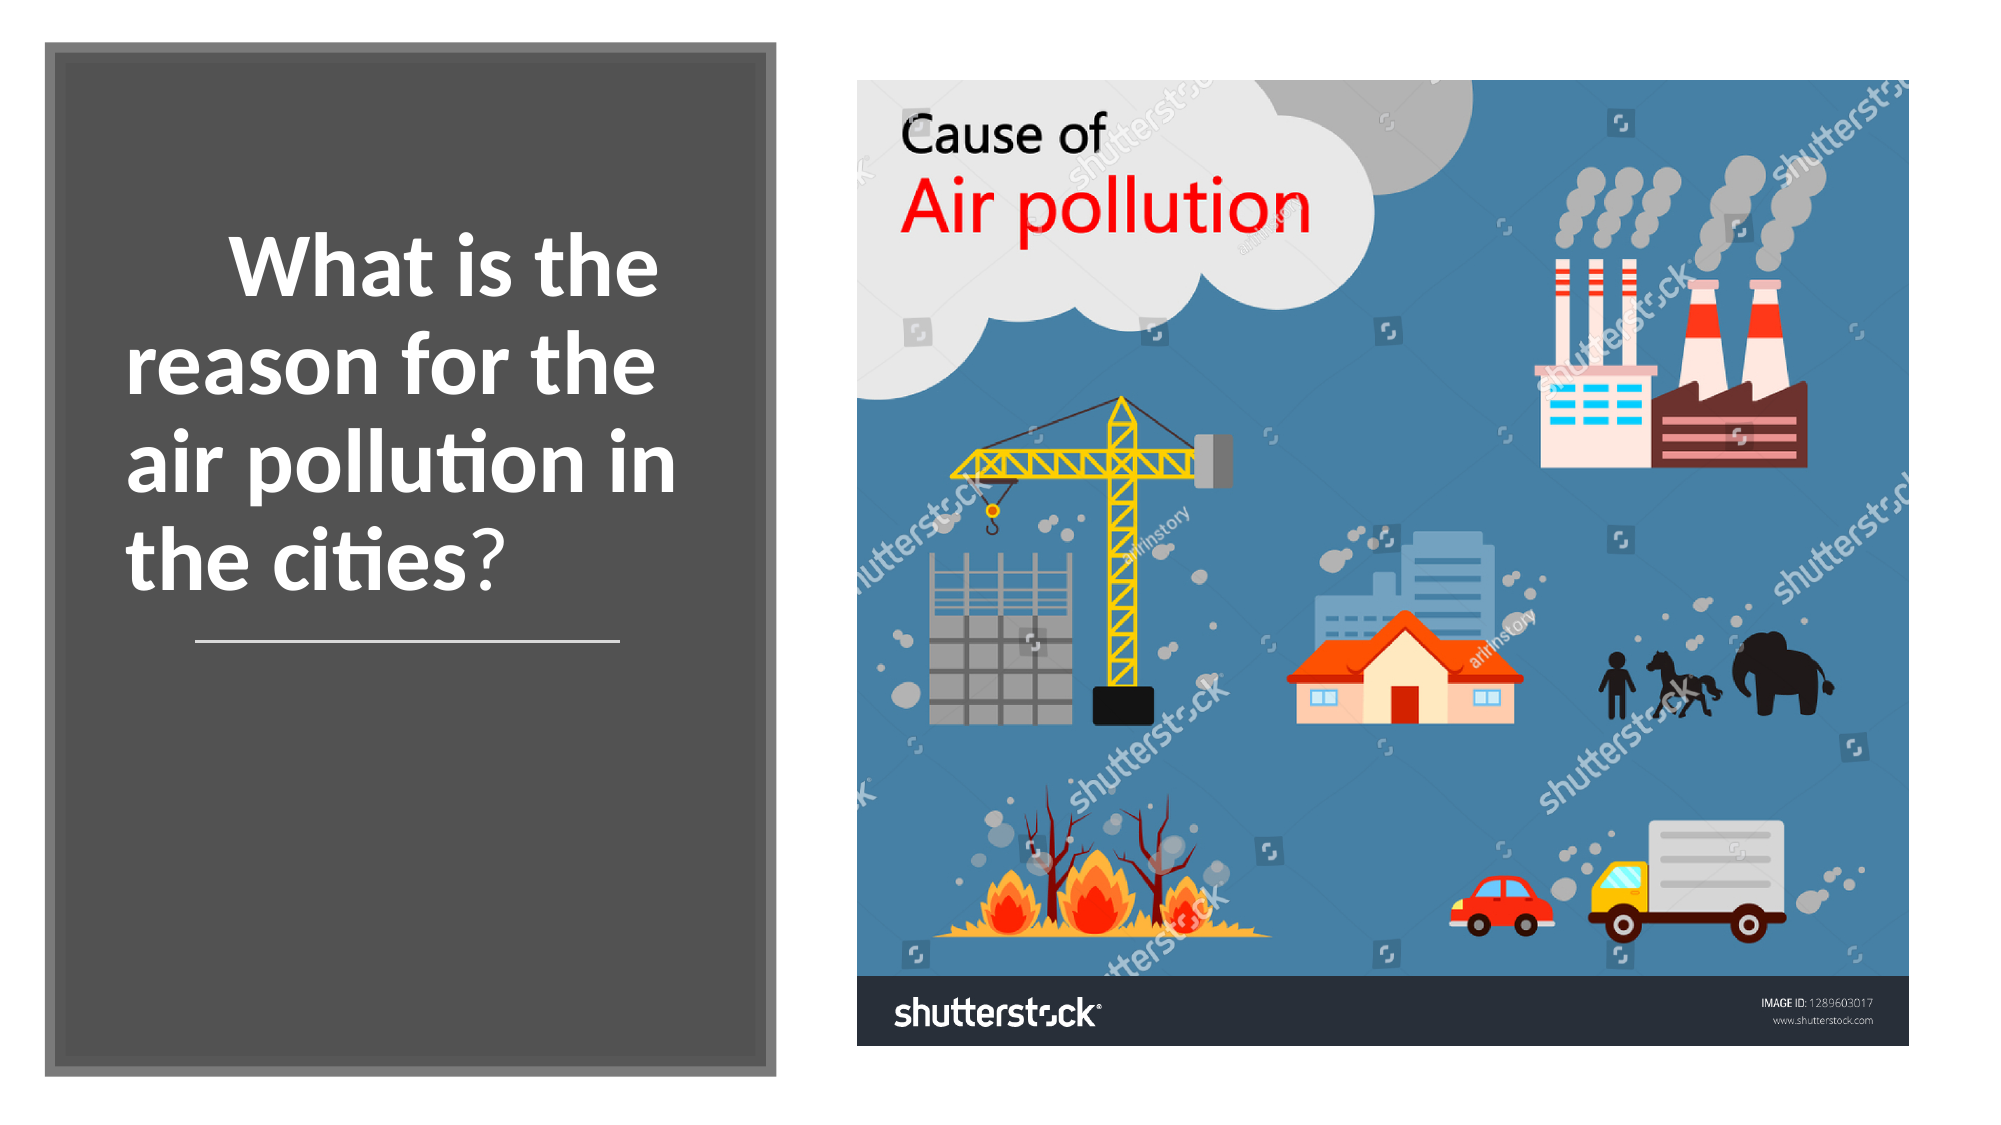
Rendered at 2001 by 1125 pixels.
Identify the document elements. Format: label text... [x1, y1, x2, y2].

text_box [55, 52, 766, 1067]
title What is the reason for the air pollution in the cities? [110, 149, 711, 618]
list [856, 80, 1909, 1046]
